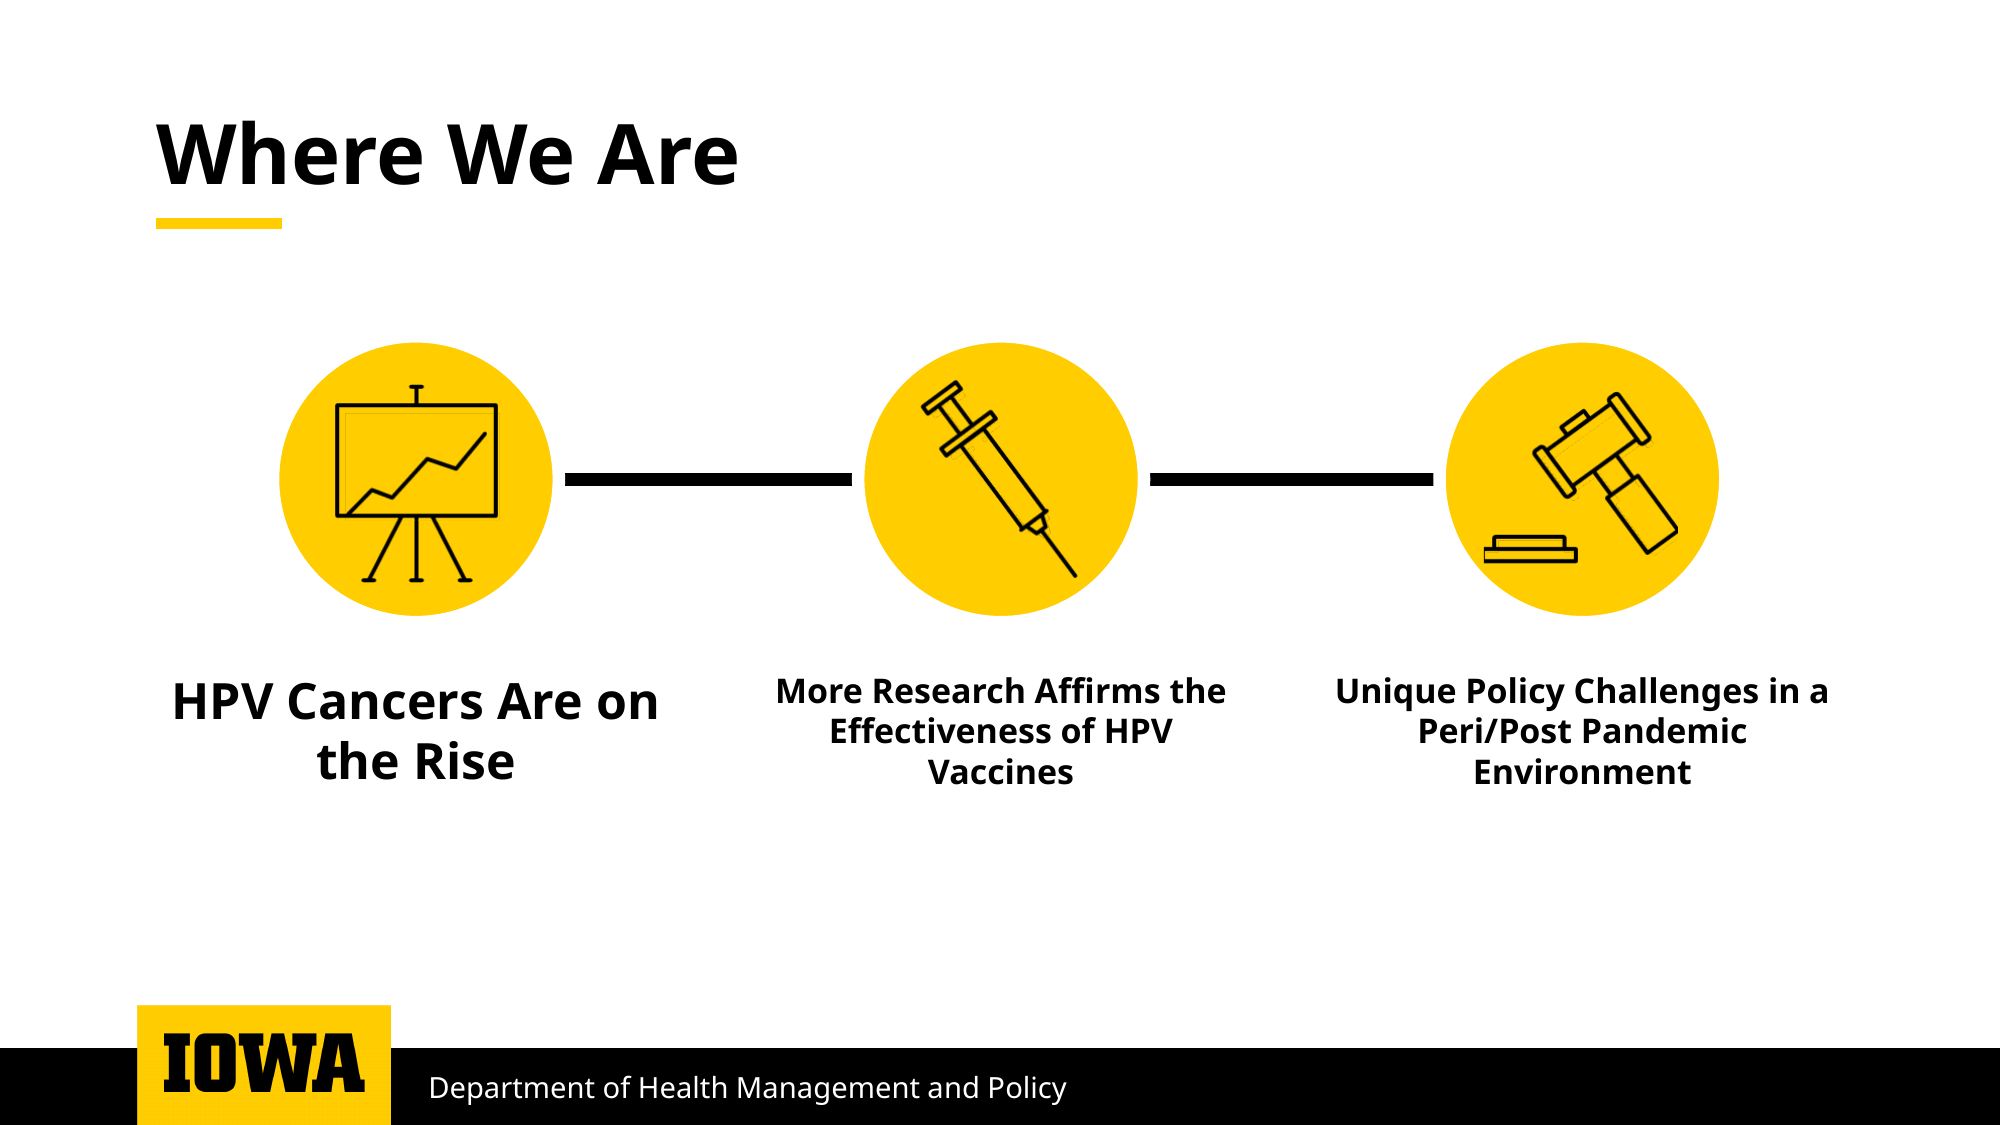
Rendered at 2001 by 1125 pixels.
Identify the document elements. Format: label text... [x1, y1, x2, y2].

picture [902, 378, 1097, 580]
picture [1483, 377, 1678, 578]
footer Department of Health Management and Policy [413, 1056, 1838, 1117]
list More Research Affirms the Effectiveness of HPV Vaccines [757, 669, 1245, 793]
list Unique Policy Challenges in a Peri/Post Pandemic Environment [1322, 669, 1843, 793]
list HPV Cancers Are on the Rise [156, 669, 676, 793]
picture [137, 1005, 391, 1125]
picture [320, 383, 515, 584]
title Where We Are [156, 86, 1844, 229]
